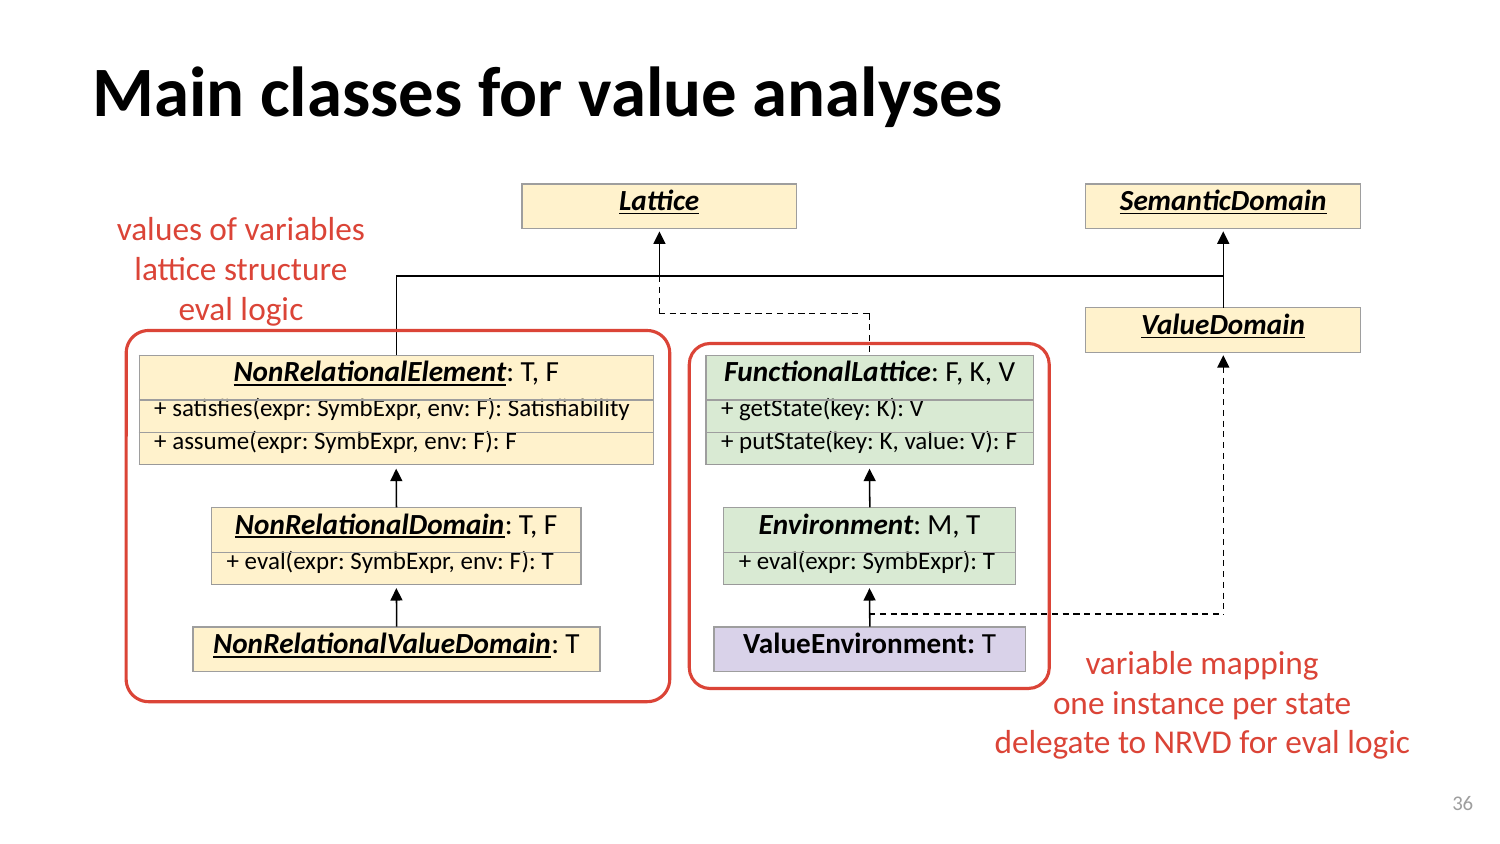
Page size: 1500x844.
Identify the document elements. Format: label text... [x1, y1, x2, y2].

table_header Lattice [523, 185, 796, 228]
text_box [875, 343, 1046, 353]
slide_number ‹#› [1398, 770, 1489, 835]
text_box values of variables lattice structure eval logic [77, 192, 405, 325]
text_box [395, 275, 657, 356]
text_box [689, 363, 1050, 689]
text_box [658, 275, 871, 356]
title Main classes for value analyses [77, 19, 1427, 146]
text_box variable mapping one instance per state delegate to NRVD for eval logic [972, 625, 1432, 759]
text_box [868, 354, 1224, 615]
text_box [126, 330, 670, 702]
table_header ValueDomain [1086, 308, 1360, 352]
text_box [659, 231, 1224, 309]
table_header SemanticDomain [1086, 185, 1360, 228]
